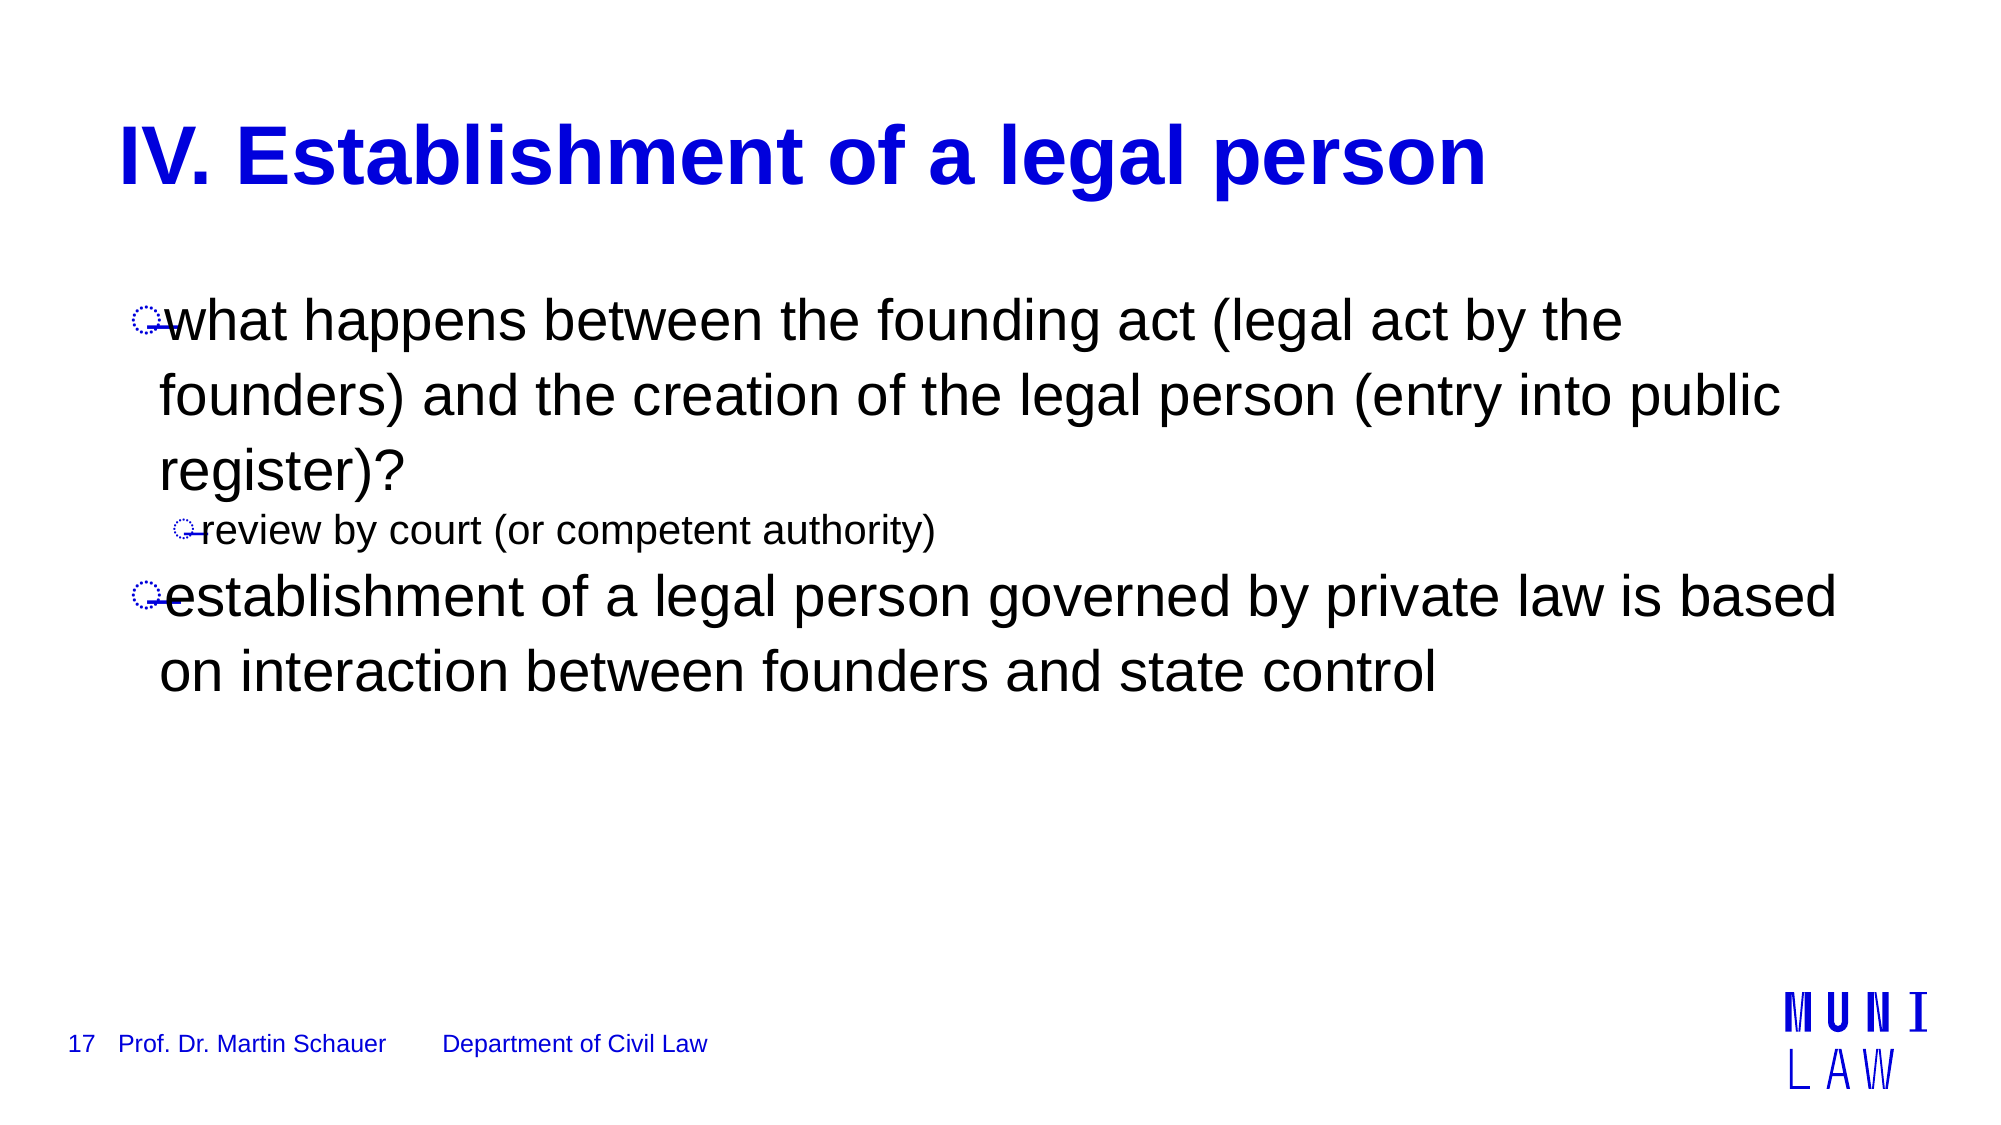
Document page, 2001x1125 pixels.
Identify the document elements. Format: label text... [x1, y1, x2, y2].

footer Prof. Dr. Martin Schauer Department of Civil Law [118, 1021, 1418, 1063]
title IV. Establishment of a legal person [118, 118, 1883, 193]
slide_number 17 [67, 1021, 110, 1063]
list what happens between the founding act (legal act by the founders) and the creation of the legal person (entry into public register)? review by court (or competent authority) establishment of a legal person governed by private law is based on interaction between founders and state control [118, 277, 1883, 957]
